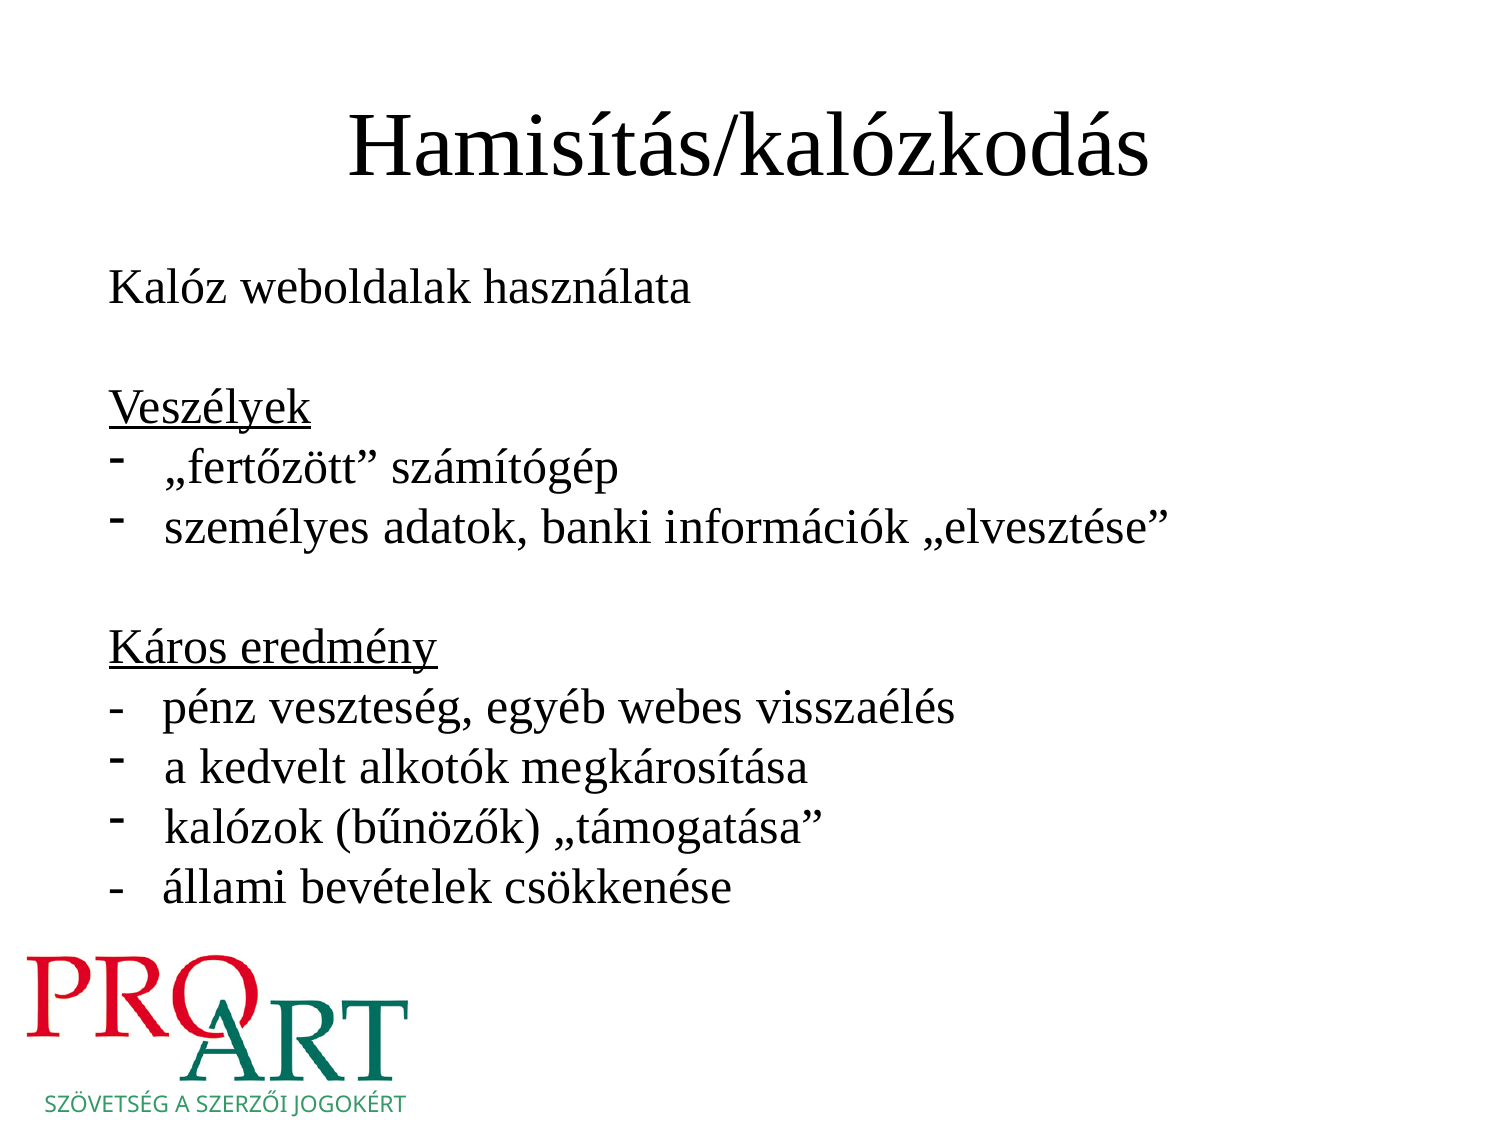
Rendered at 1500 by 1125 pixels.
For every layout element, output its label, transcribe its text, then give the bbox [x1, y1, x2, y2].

text_box SZÖVETSÉG A SZERZŐI JOGOKÉRT [29, 1105, 93, 1125]
title Hamisítás/kalózkodás [74, 44, 1426, 233]
text_box Kalóz weboldalak használata Veszélyek „fertőzött” számítógép személyes adatok, banki információk „elvesztése” Káros eredmény - pénz veszteség, egyéb webes visszaélés a kedvelt alkotók megkárosítása kalózok (bűnözők) „támogatása” - állami bevételek csökkenése [93, 246, 1500, 1125]
picture [0, 928, 455, 1097]
